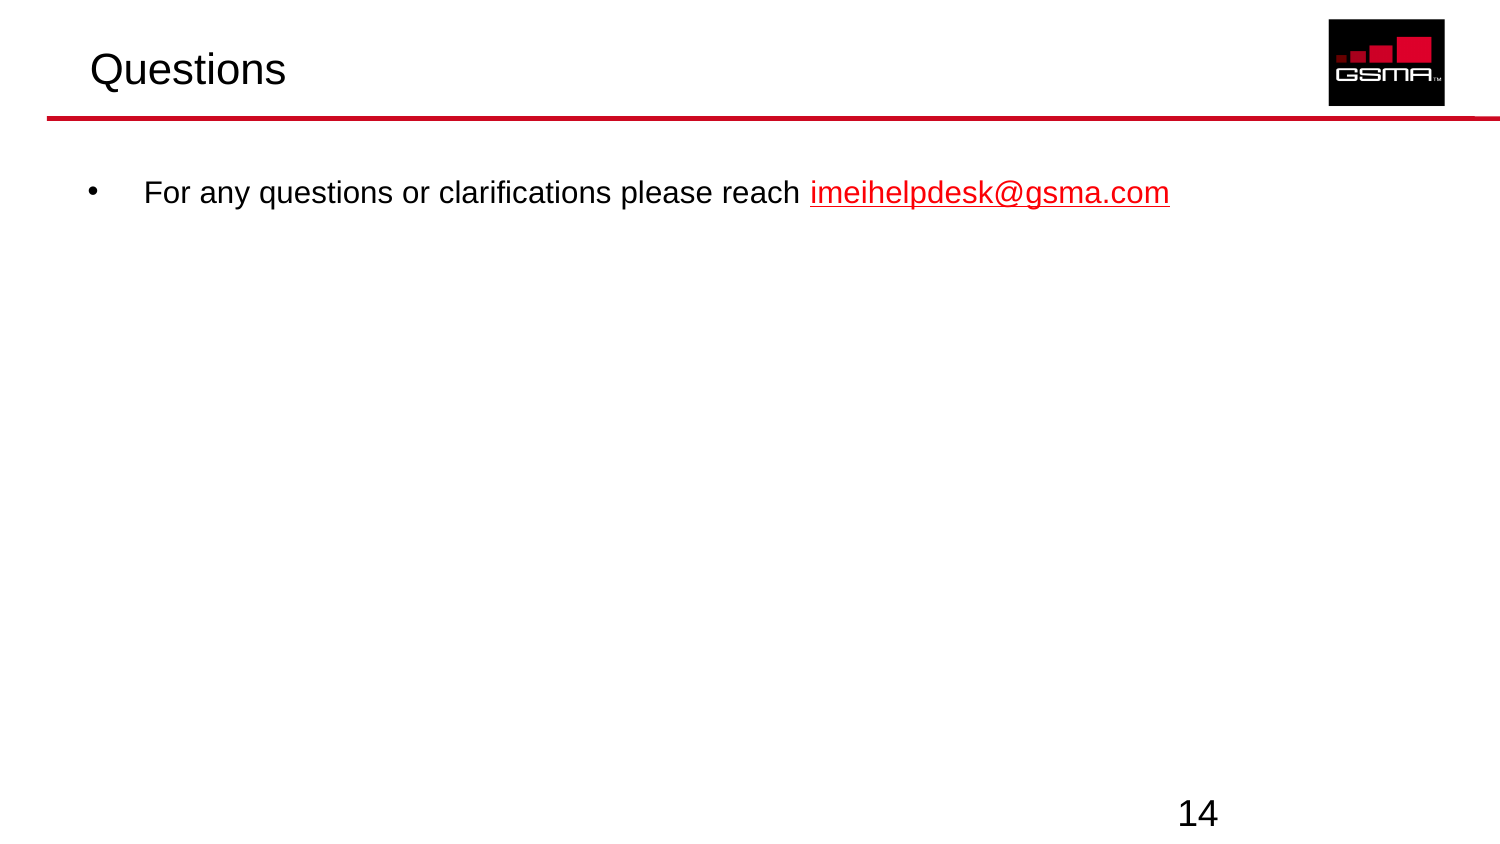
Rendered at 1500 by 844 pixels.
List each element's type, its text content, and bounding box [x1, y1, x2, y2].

list For any questions or clarifications please reach imeihelpdesk@gsma.com [72, 165, 1428, 629]
slide_number 14 [1162, 782, 1500, 828]
title Questions [75, 33, 1425, 120]
picture [1327, 18, 1446, 107]
